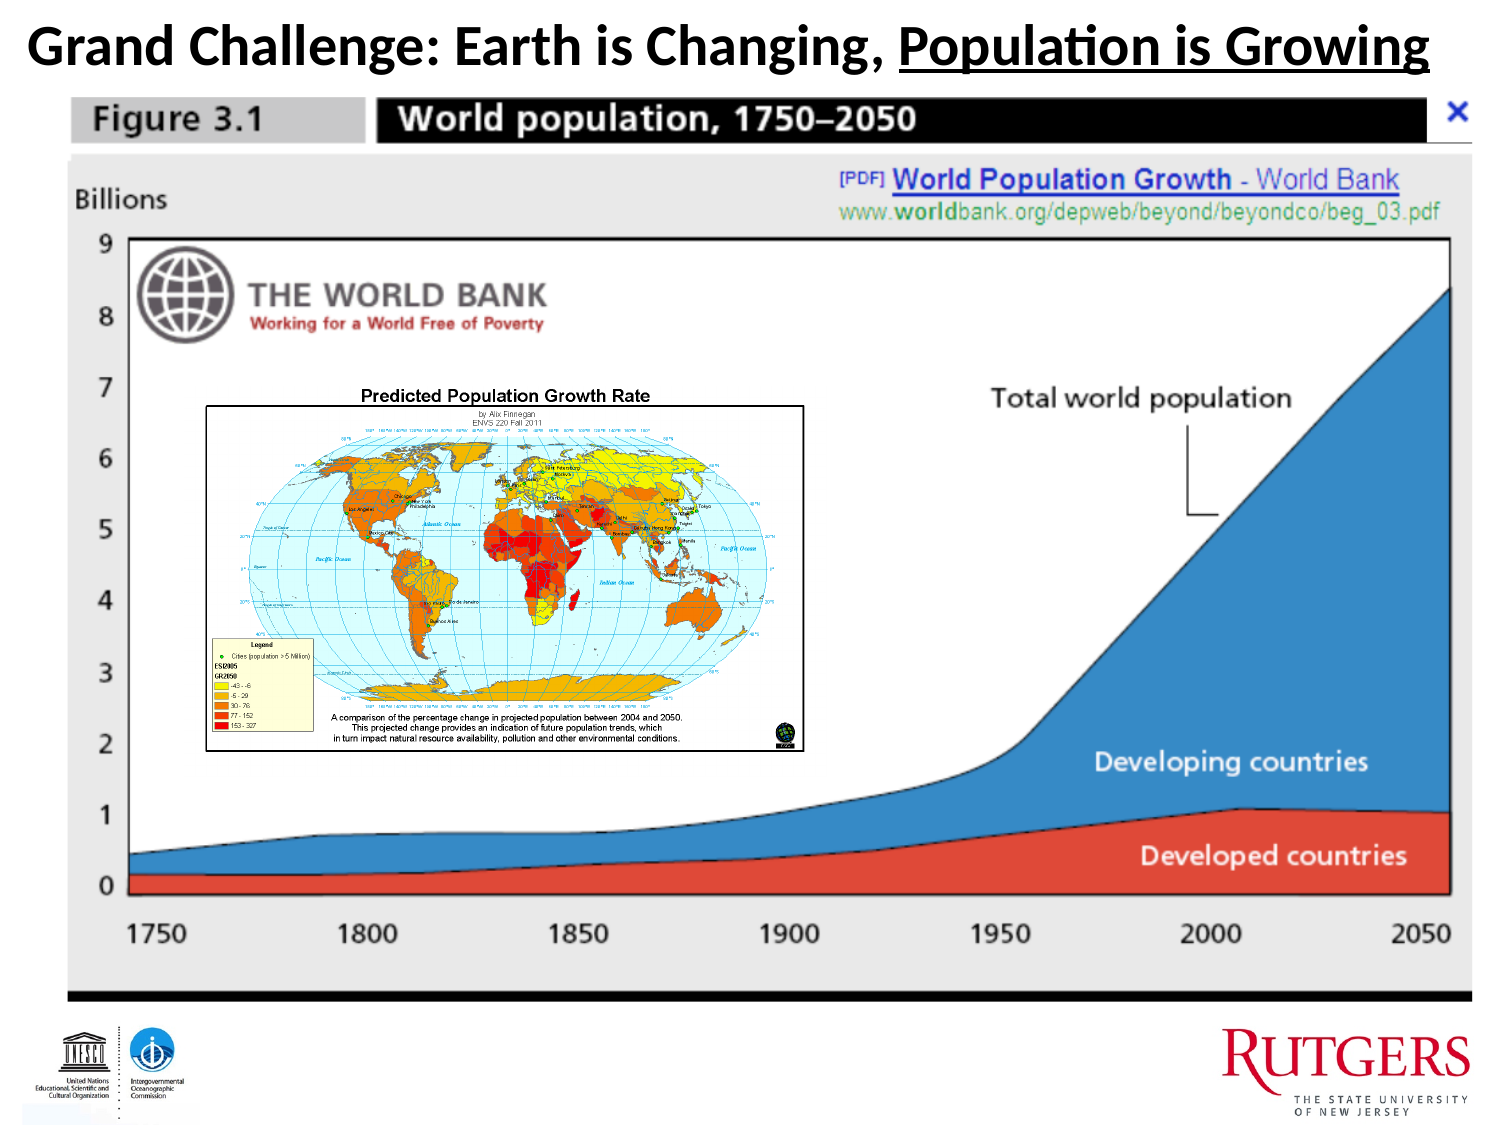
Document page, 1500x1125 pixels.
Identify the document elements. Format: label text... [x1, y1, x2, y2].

text_box Grand Challenge: Earth is Changing, Population is Growing [0, 0, 1500, 85]
picture [0, 85, 1500, 1125]
